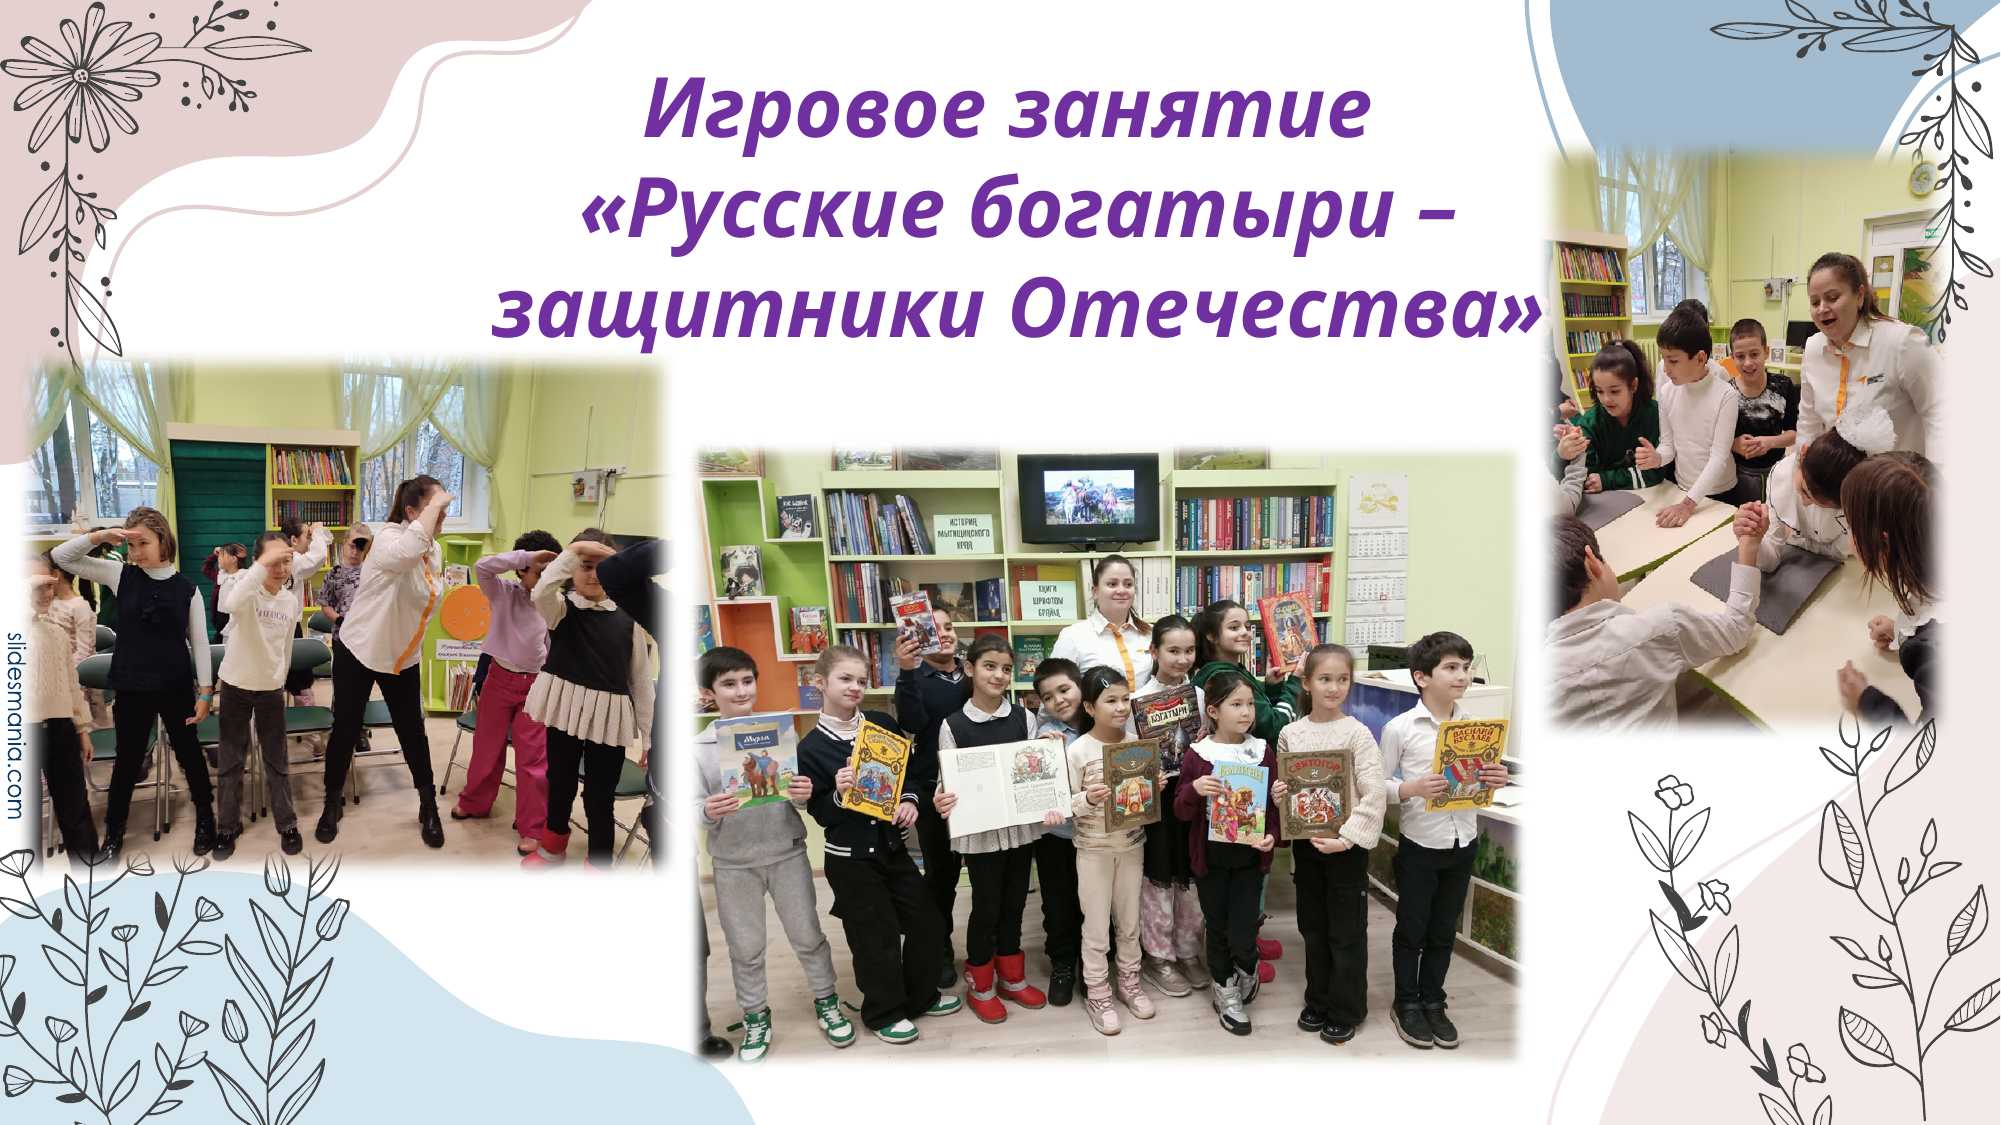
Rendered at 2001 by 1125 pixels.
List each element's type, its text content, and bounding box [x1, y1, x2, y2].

title Игровое занятие «Русские богатыри – защитники Отечества» [375, 33, 1663, 377]
picture [1536, 135, 1952, 741]
picture [684, 437, 1531, 1072]
picture [16, 347, 679, 881]
